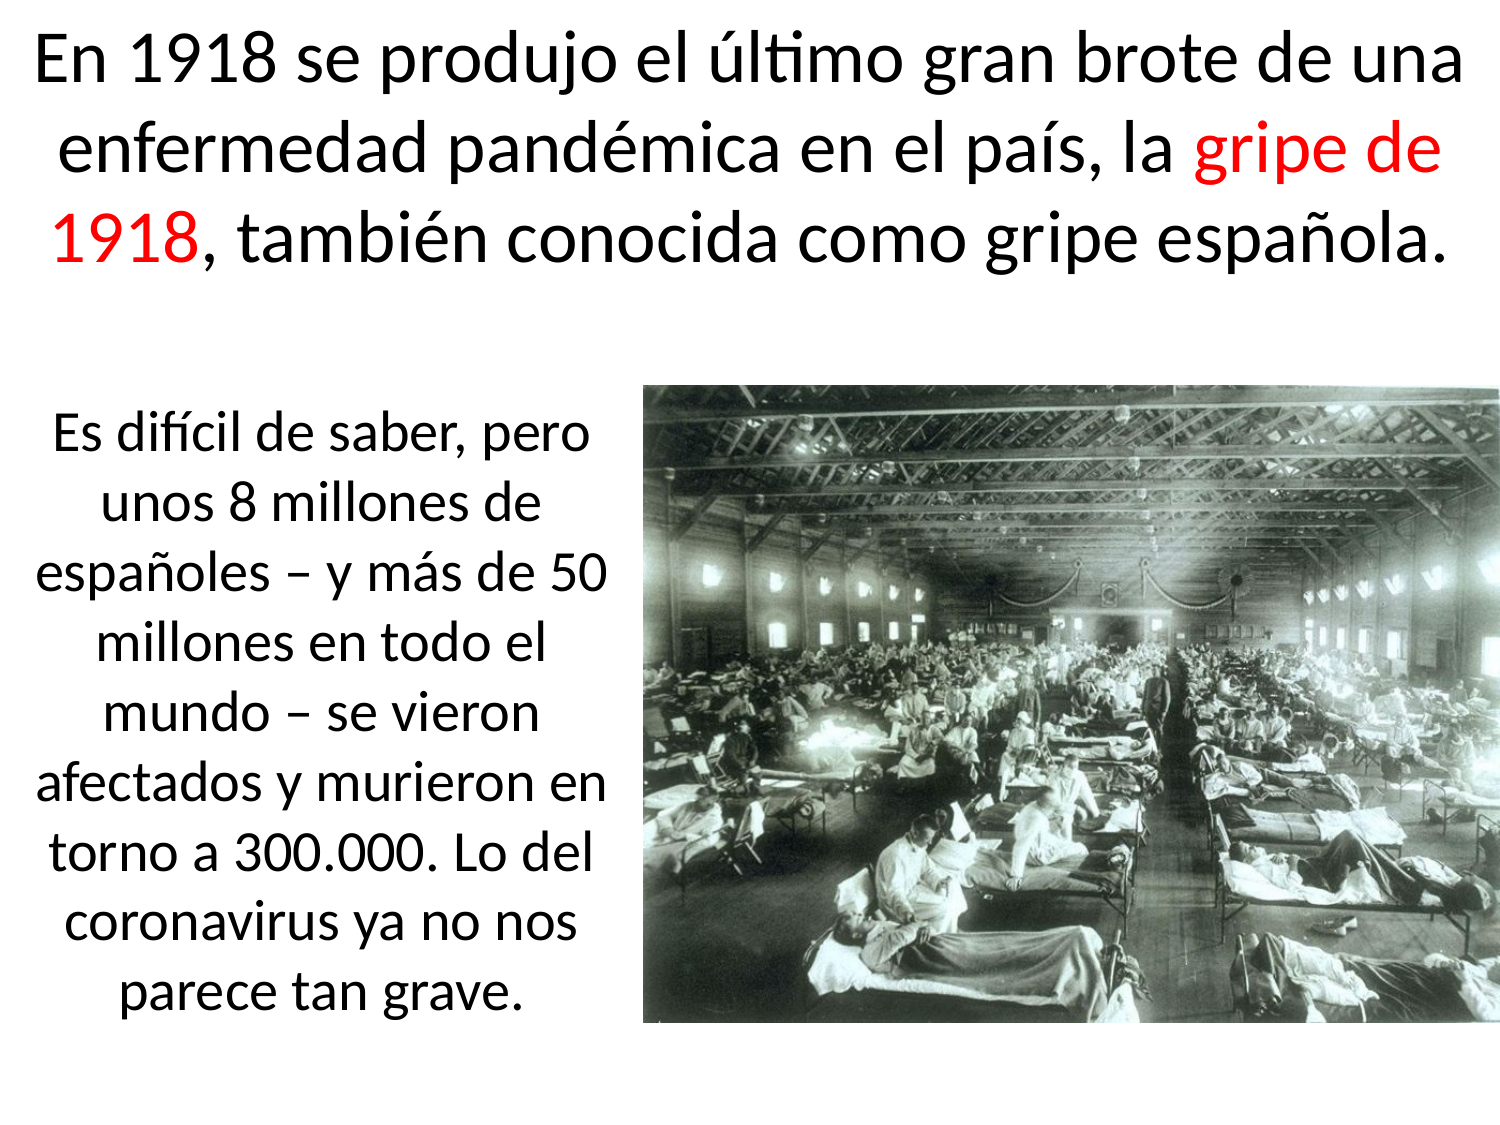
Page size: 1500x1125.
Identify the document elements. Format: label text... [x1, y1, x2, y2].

text_box En 1918 se produjo el último gran brote de una enfermedad pandémica en el país, la gripe de 1918, también conocida como gripe española. [0, 0, 1500, 285]
text_box Es difícil de saber, pero unos 8 millones de españoles – y más de 50 millones en todo el mundo – se vieron afectados y murieron en torno a 300.000. Lo del coronavirus ya no nos parece tan grave. [0, 385, 643, 1030]
picture [643, 385, 1500, 1024]
